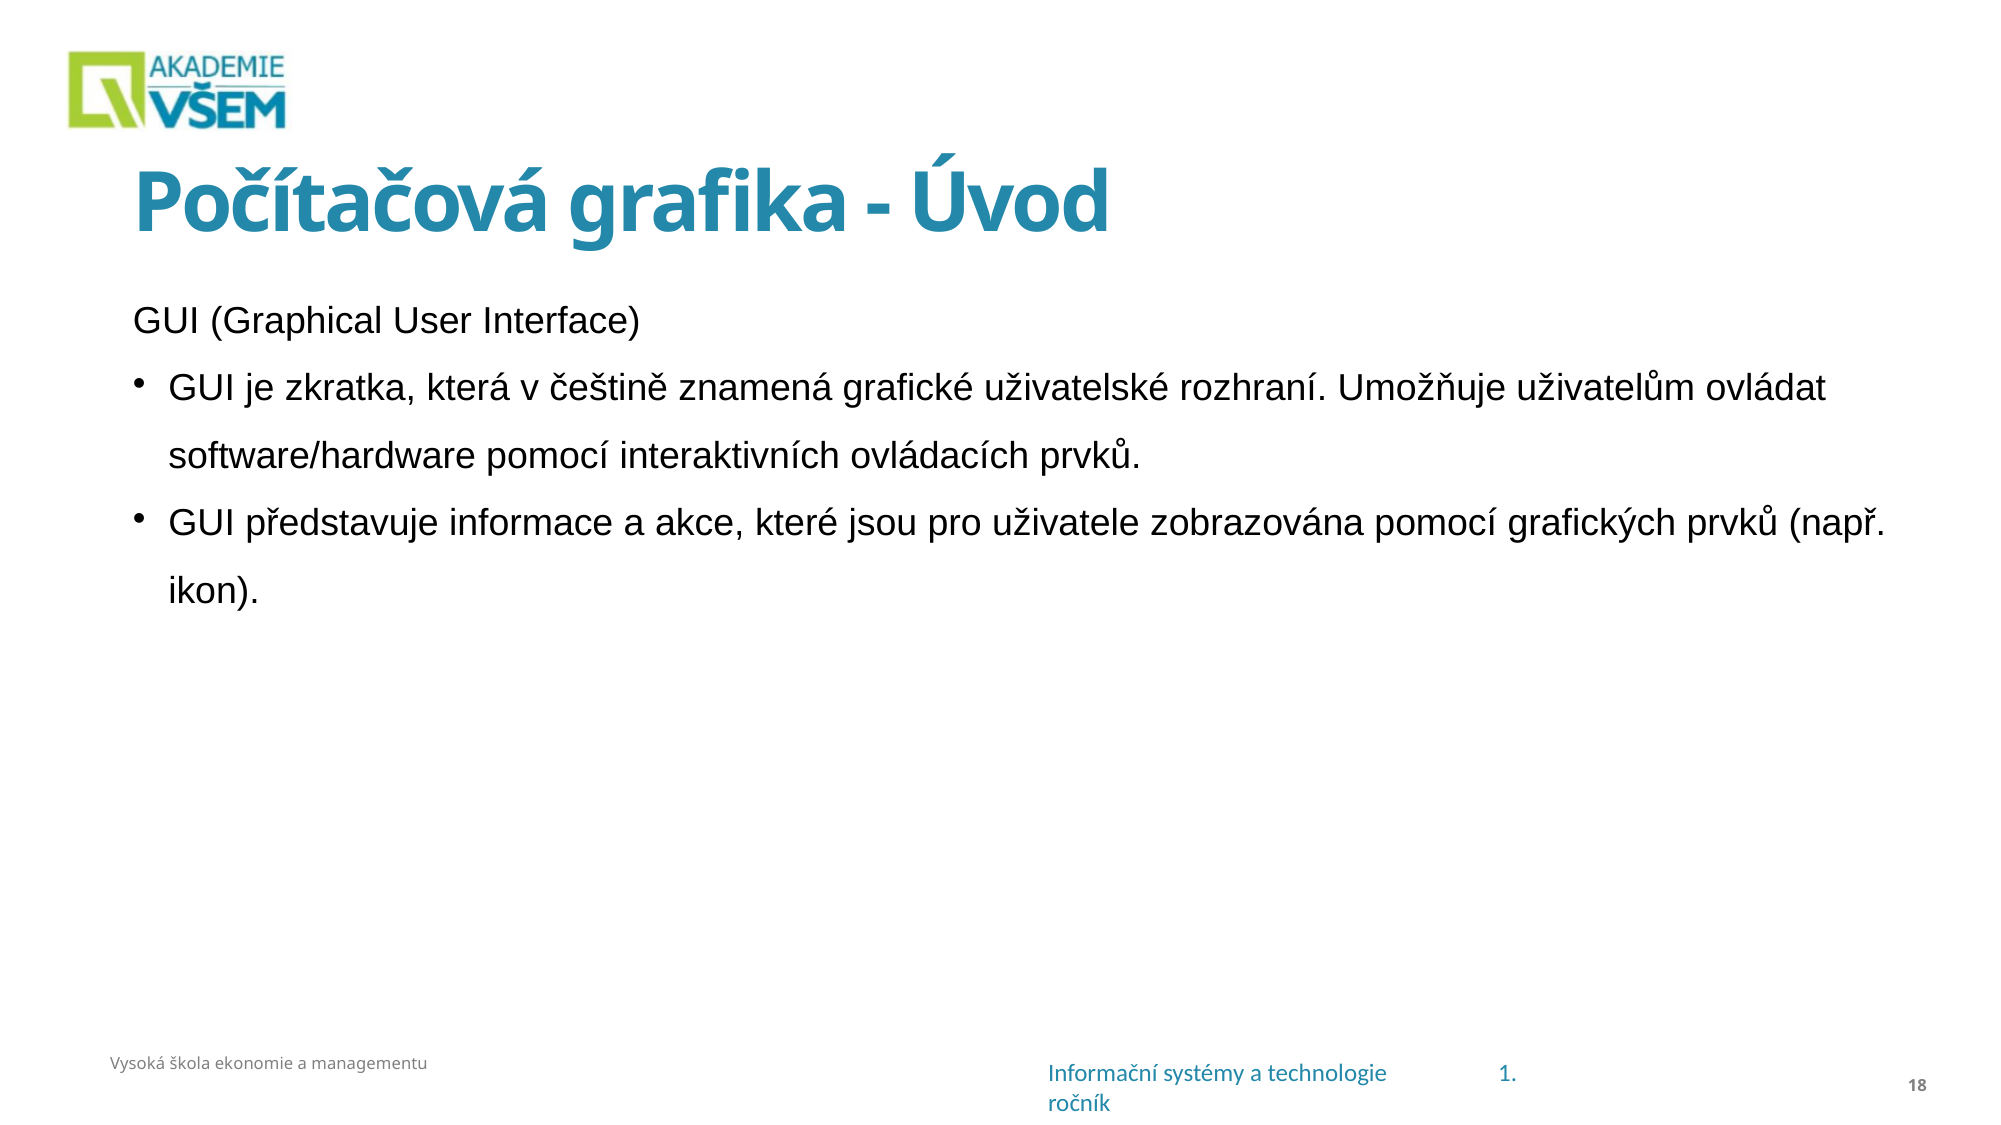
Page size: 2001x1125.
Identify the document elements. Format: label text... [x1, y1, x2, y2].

picture [58, 38, 299, 137]
title Počítačová grafika - Úvod [132, 171, 1978, 225]
text_box Vysoká škola ekonomie a managementu [95, 1045, 443, 1080]
text_box GUI (Graphical User Interface) GUI je zkratka, která v češtině znamená grafické uživatelské rozhraní. Umožňuje uživatelům ovládat software/hardware pomocí interaktivních ovládacích prvků. GUI představuje informace a akce, které jsou pro uživatele zobrazována pomocí grafických prvků (např. ikon). [118, 265, 1919, 1034]
slide_number 18 [1816, 1062, 1942, 1110]
